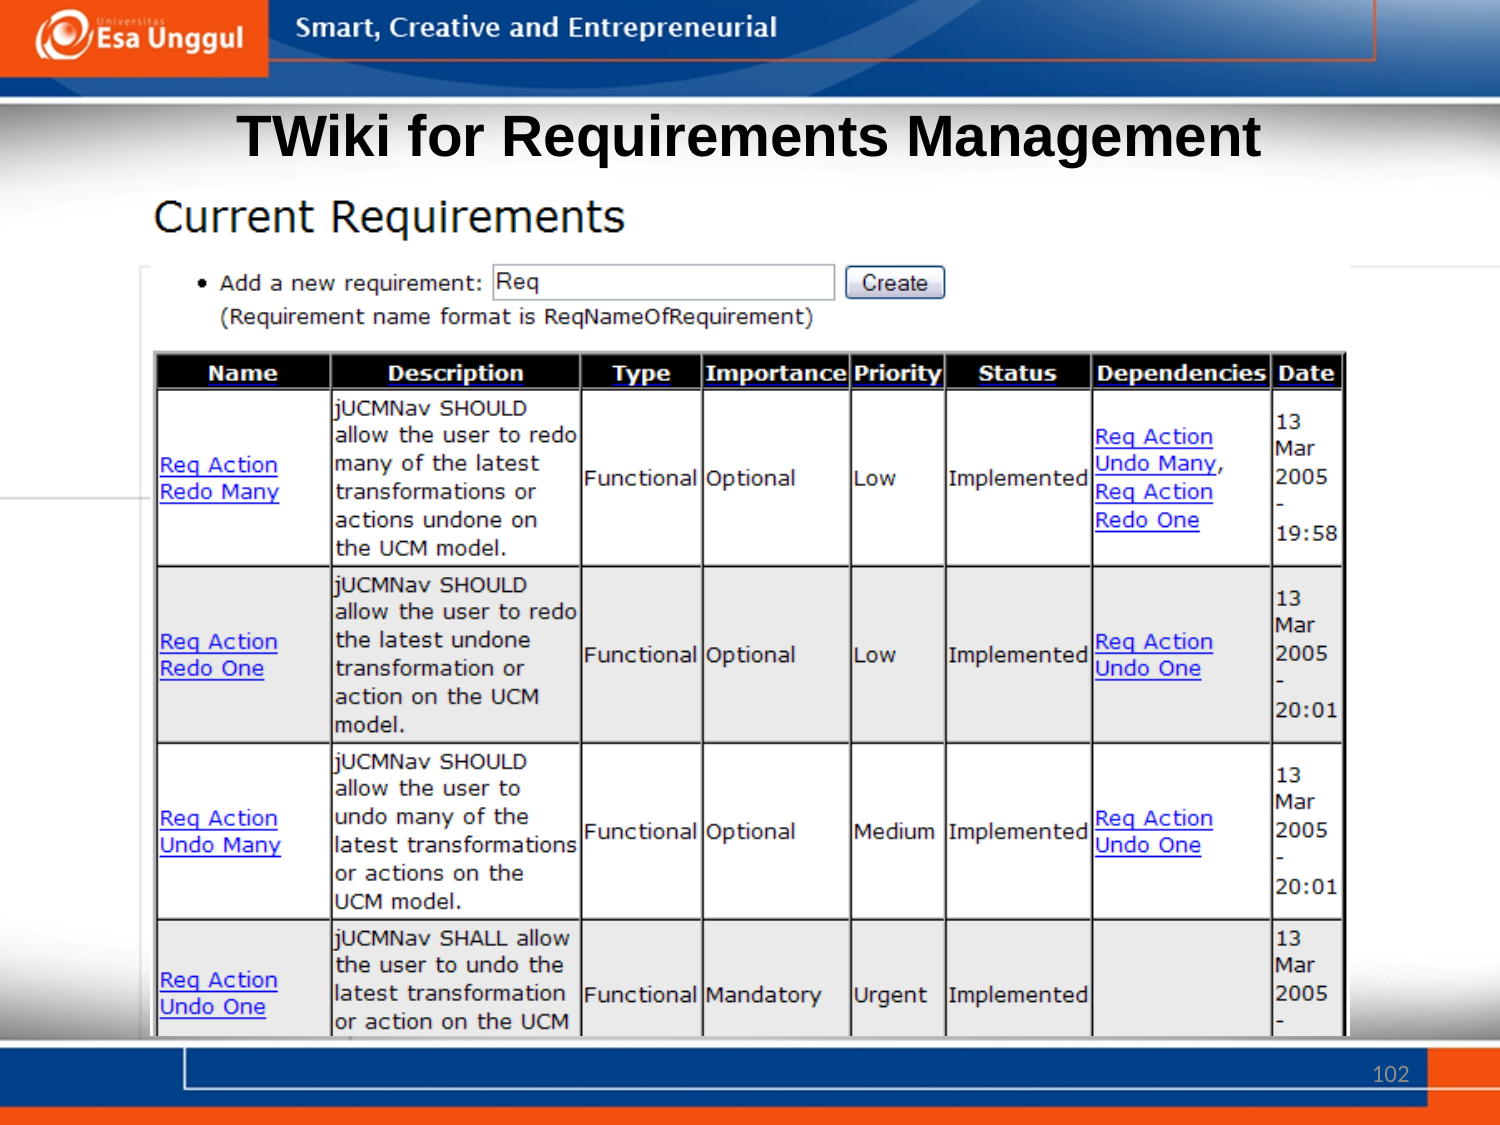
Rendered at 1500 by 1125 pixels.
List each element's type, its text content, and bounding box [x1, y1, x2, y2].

slide_number 102 [1074, 1042, 1425, 1103]
picture [0, 0, 1500, 1125]
title TWiki for Requirements Management [19, 83, 1481, 184]
